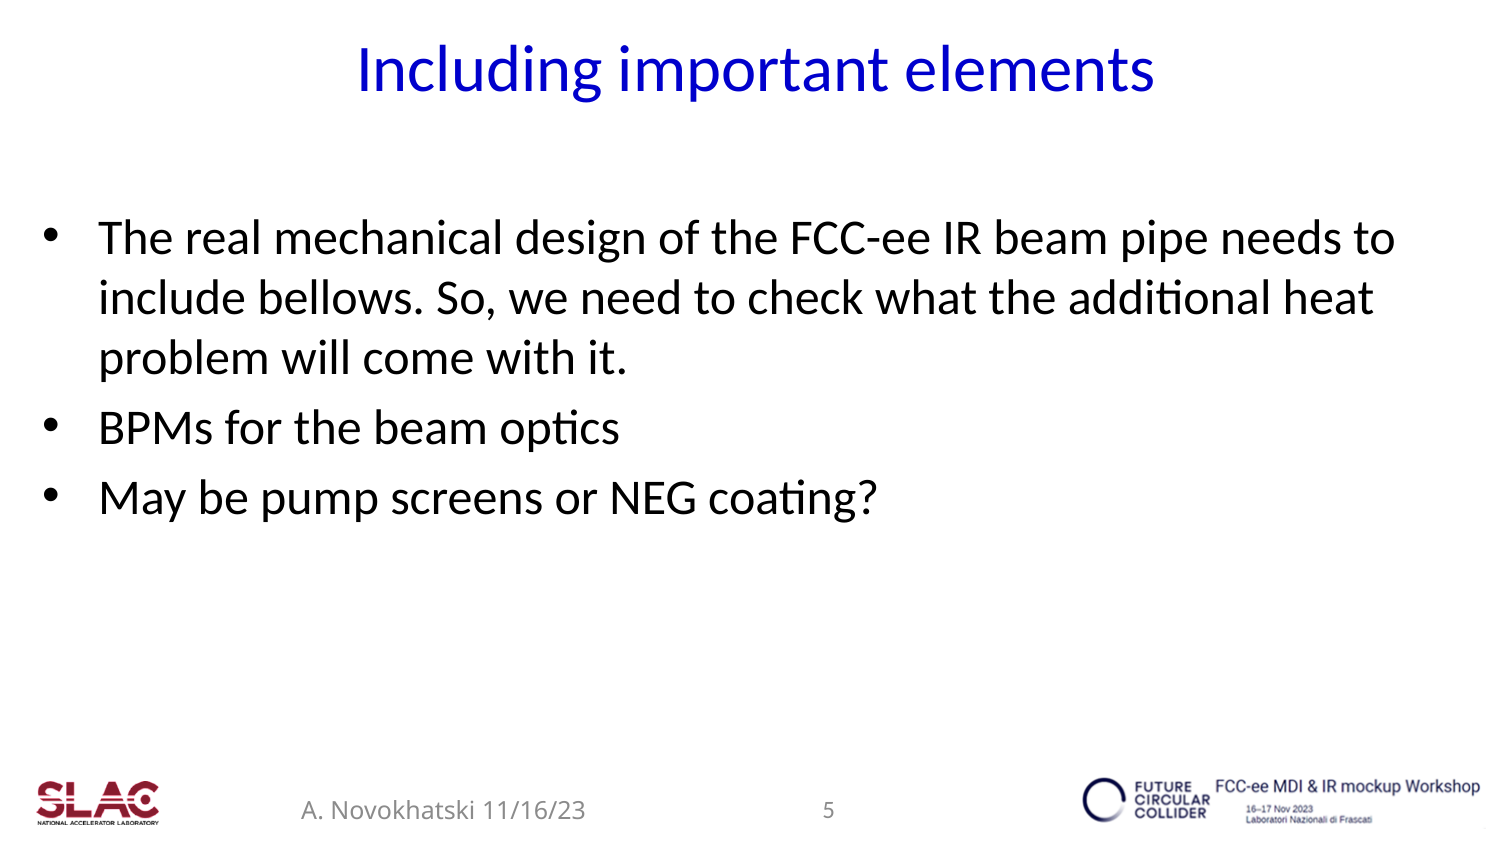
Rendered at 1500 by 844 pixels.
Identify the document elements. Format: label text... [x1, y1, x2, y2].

list The real mechanical design of the FCC-ee IR beam pipe needs to include bellows. So, we need to check what the additional heat problem will come with it. BPMs for the beam optics May be pump screens or NEG coating? [26, 196, 1476, 760]
slide_number 5 [737, 786, 850, 832]
footer A. Novokhatski 11/16/23 [237, 788, 650, 834]
picture [1074, 776, 1486, 829]
title Including important elements [12, 6, 1500, 122]
picture [36, 781, 159, 825]
